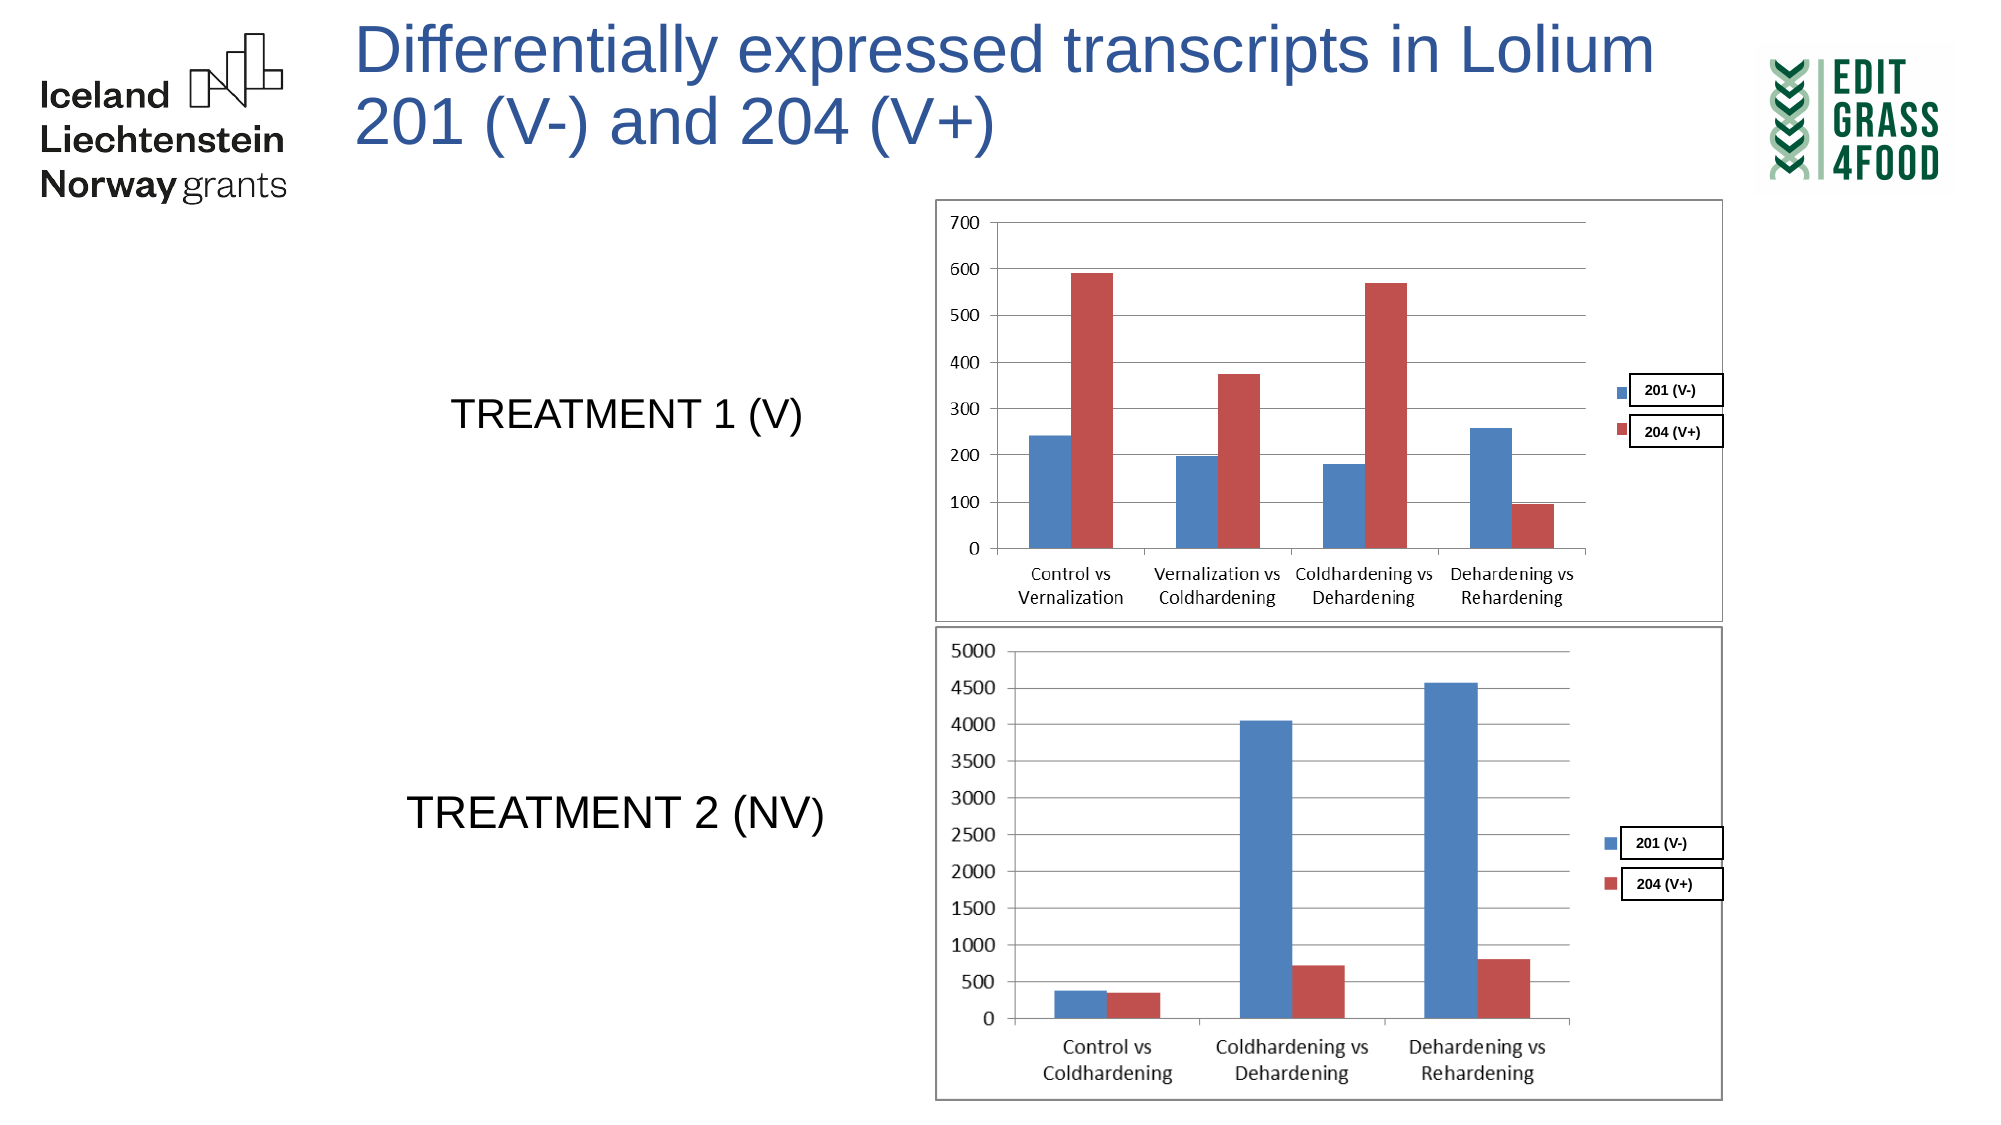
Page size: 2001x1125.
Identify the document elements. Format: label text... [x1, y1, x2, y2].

title Differentially expressed transcripts in Lolium 201 (V-) and 204 (V+) [339, 16, 1690, 158]
title TREATMENT 1 (V) [435, 369, 845, 461]
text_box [935, 199, 1724, 1101]
title TREATMENT 2 (NV) [391, 768, 845, 860]
picture [5, 1, 318, 238]
picture [1754, 42, 1955, 196]
